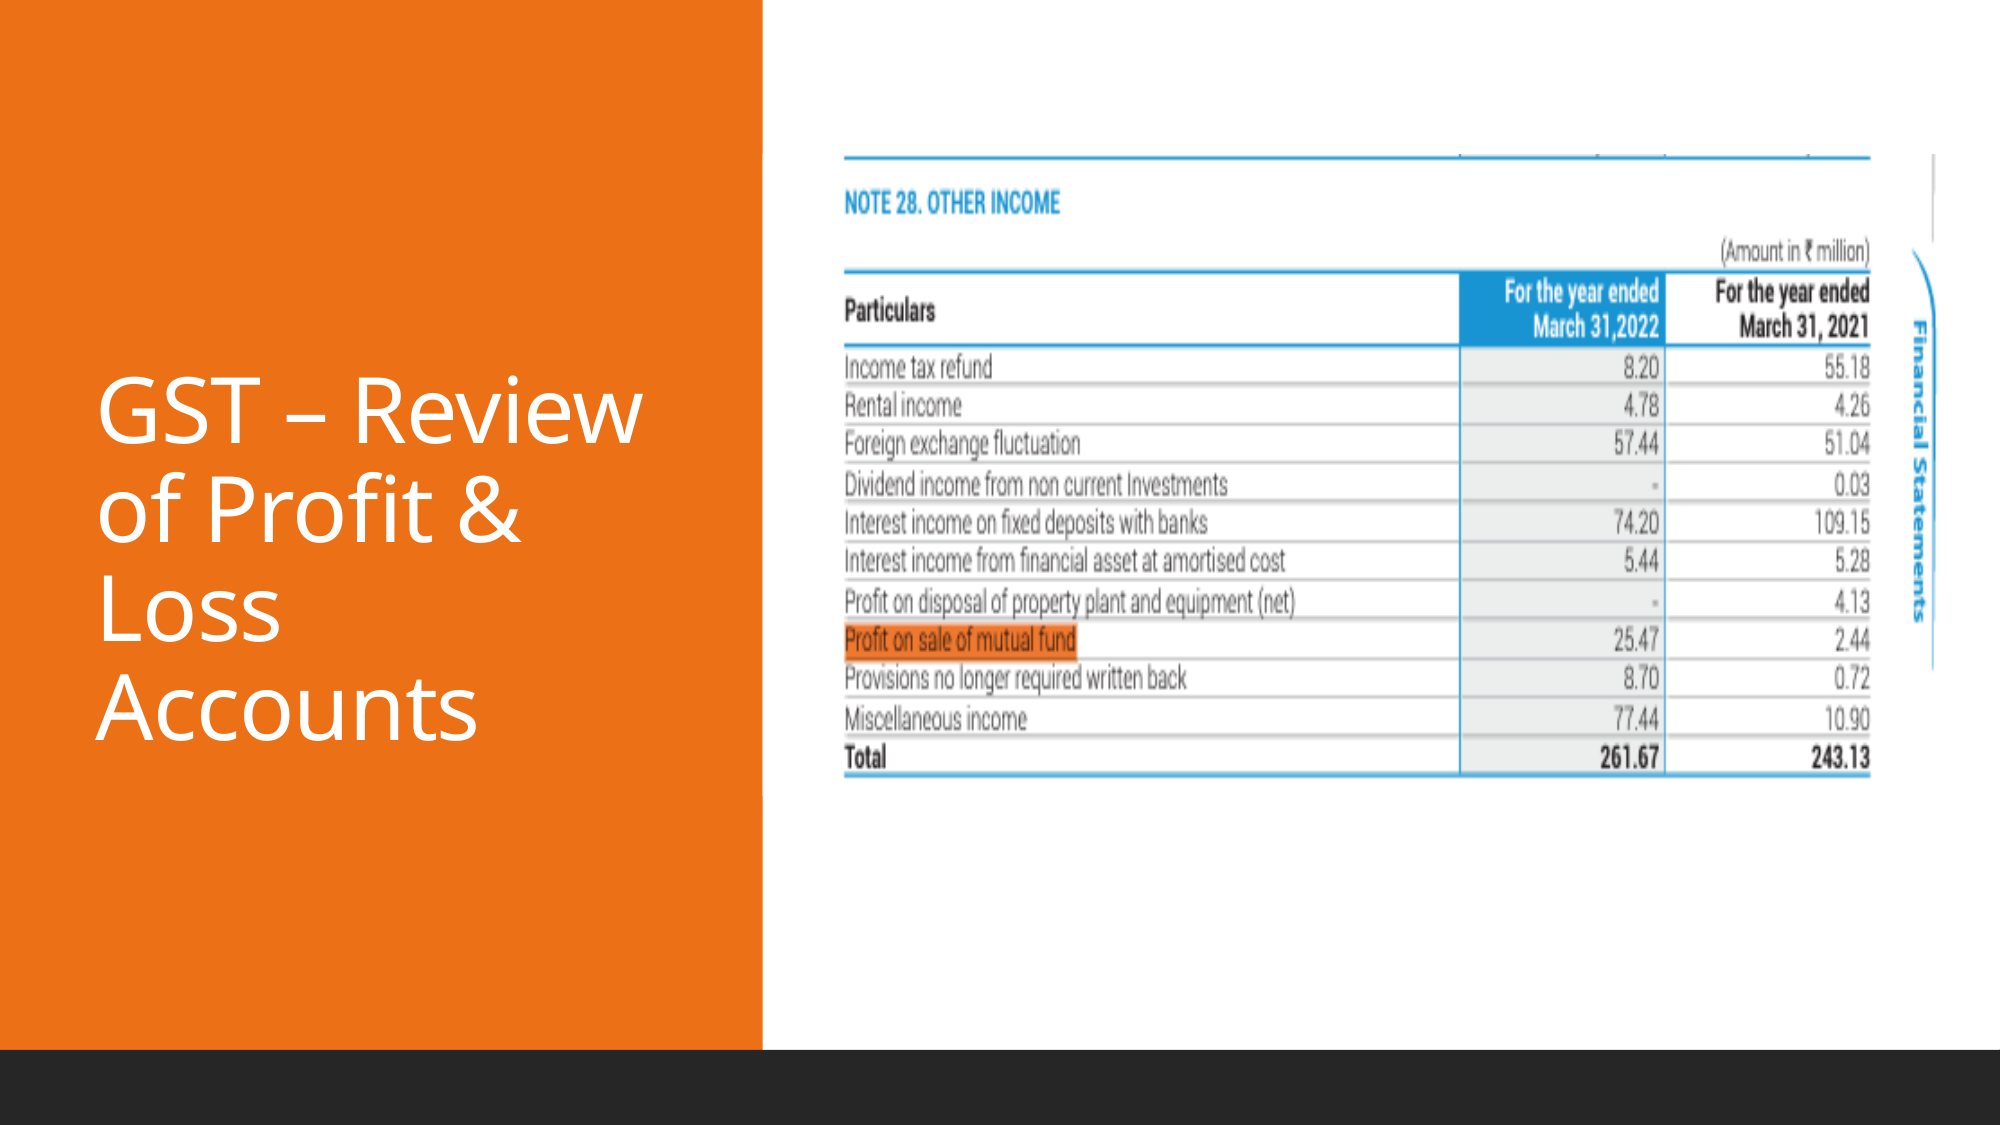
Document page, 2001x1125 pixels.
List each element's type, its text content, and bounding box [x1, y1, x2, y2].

text_box [0, 0, 764, 1049]
text_box [0, 1049, 2000, 1125]
text_box [764, 0, 2000, 1049]
title GST – Review of Profit & Loss Accounts [80, 99, 679, 1026]
picture [761, 154, 1947, 796]
